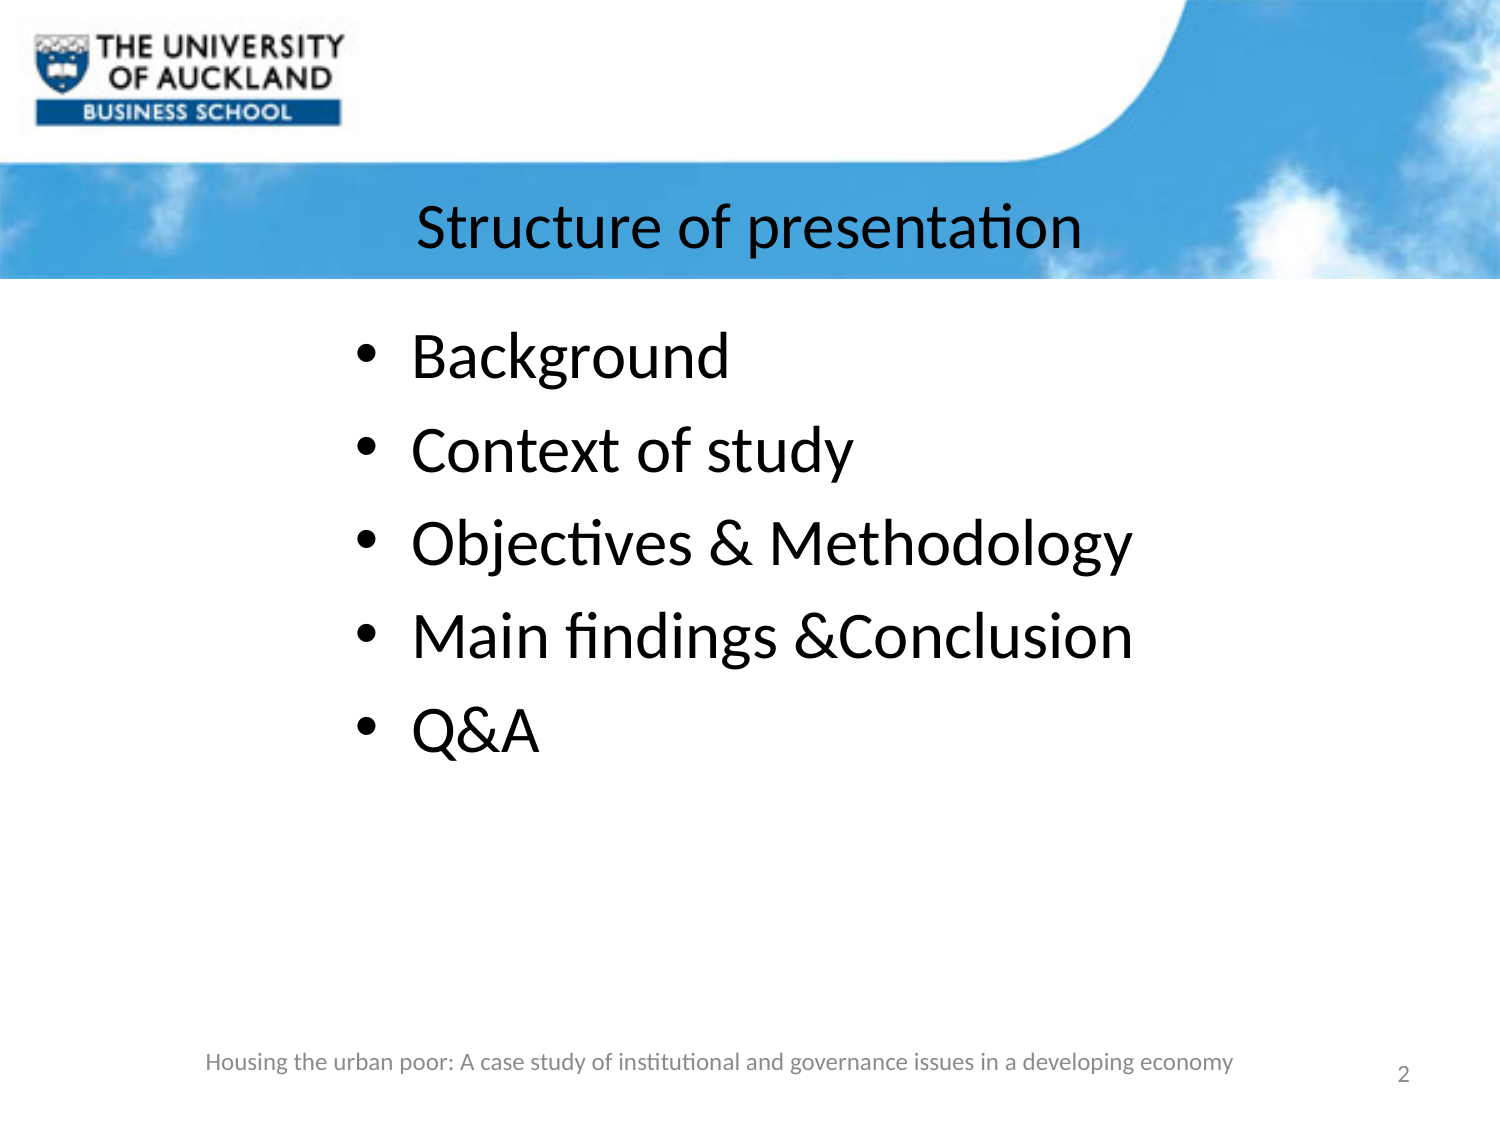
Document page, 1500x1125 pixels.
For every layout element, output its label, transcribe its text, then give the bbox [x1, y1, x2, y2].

title Structure of presentation [75, 175, 1425, 270]
picture [0, 0, 1500, 279]
footer Housing the urban poor: A case study of institutional and governance issues in a developing economy [117, 1042, 1074, 1079]
slide_number 2 [1074, 1042, 1425, 1103]
list Background Context of study Objectives & Methodology Main findings &Conclusion Q&A [339, 304, 1425, 1005]
